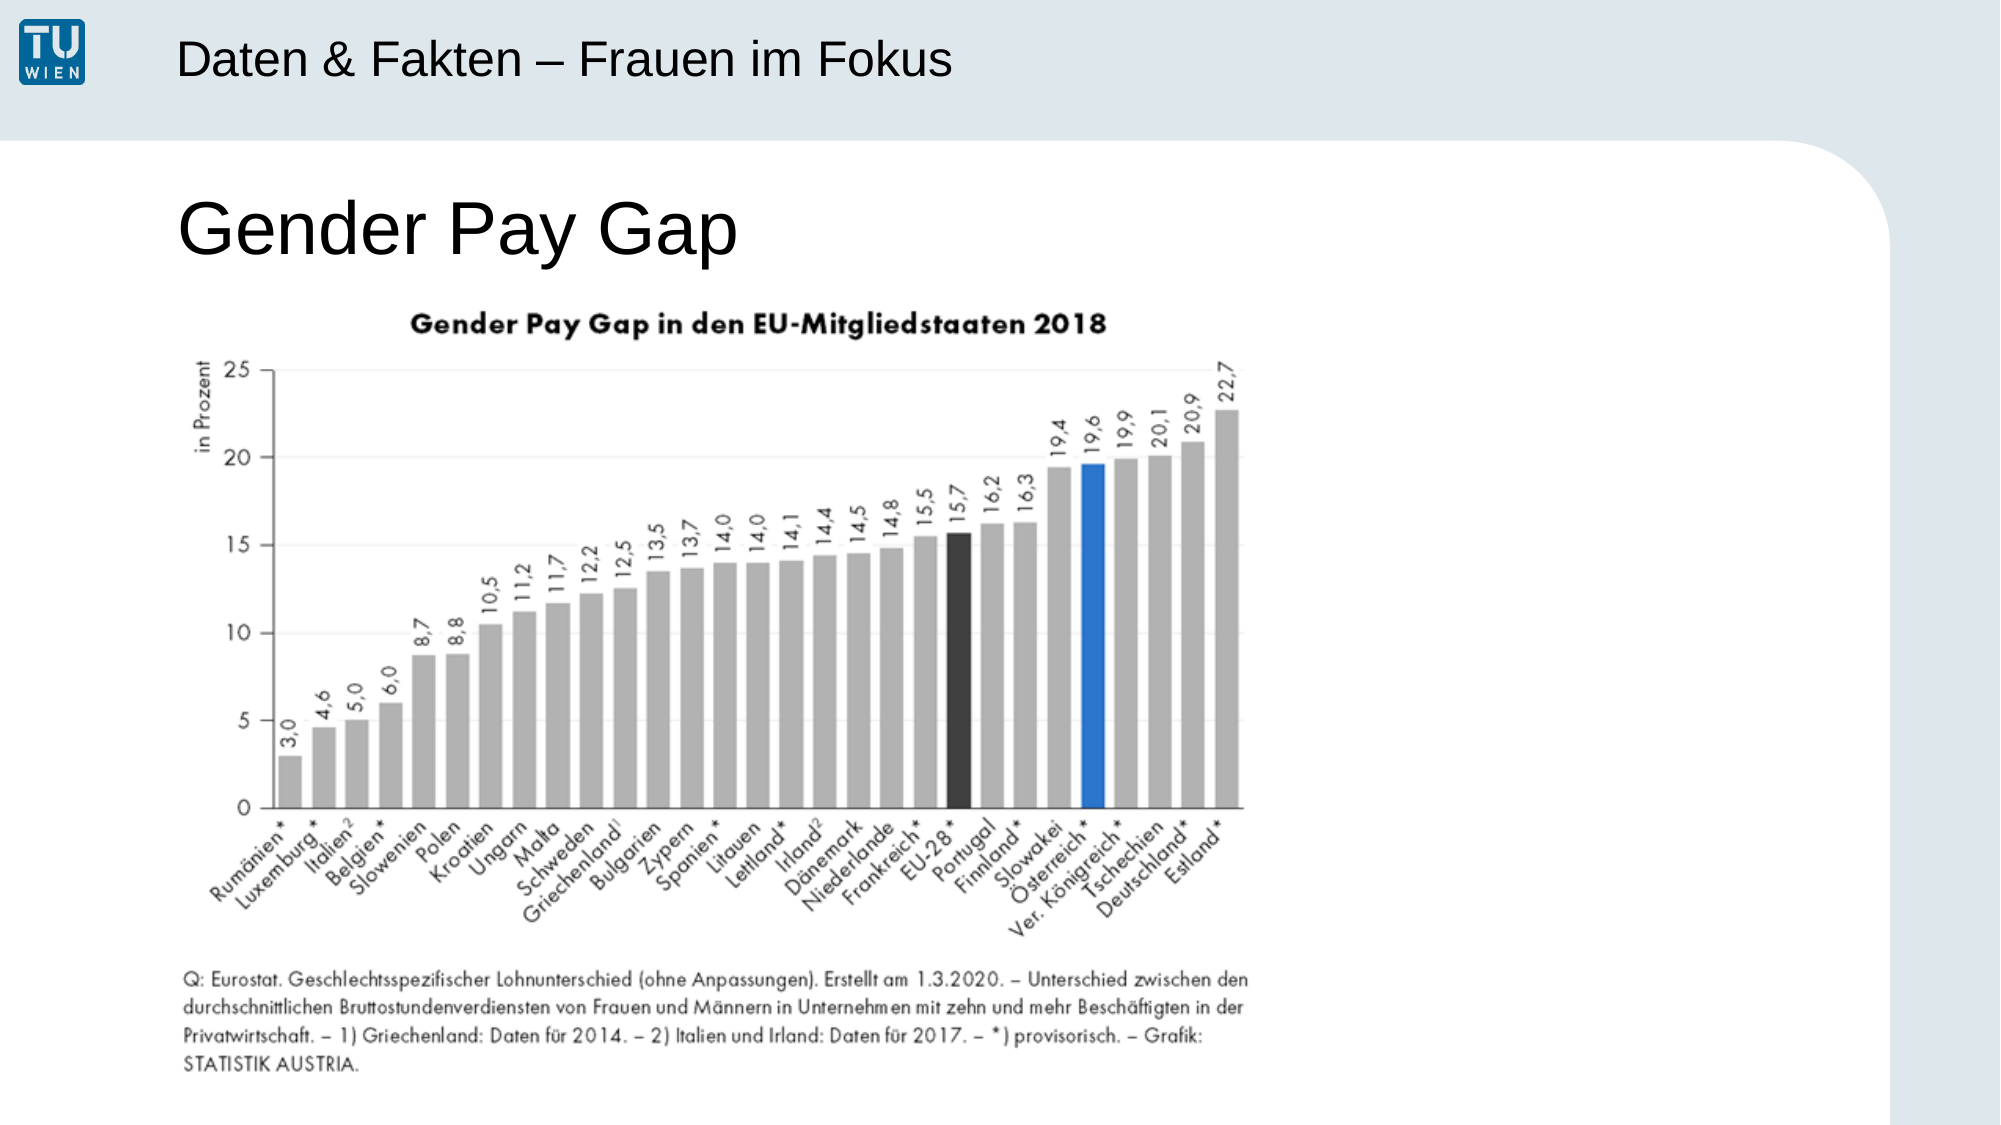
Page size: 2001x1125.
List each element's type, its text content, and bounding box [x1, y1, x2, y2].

picture [34, 35, 40, 58]
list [161, 302, 1261, 1101]
picture [67, 26, 78, 58]
picture [53, 26, 64, 58]
picture [31, 69, 37, 78]
title Gender Pay Gap [162, 172, 1788, 361]
picture [74, 67, 78, 78]
picture [56, 67, 62, 78]
picture [25, 26, 48, 32]
text_box Daten & Fakten – Frauen im Fokus [161, 19, 1787, 207]
picture [26, 67, 30, 78]
